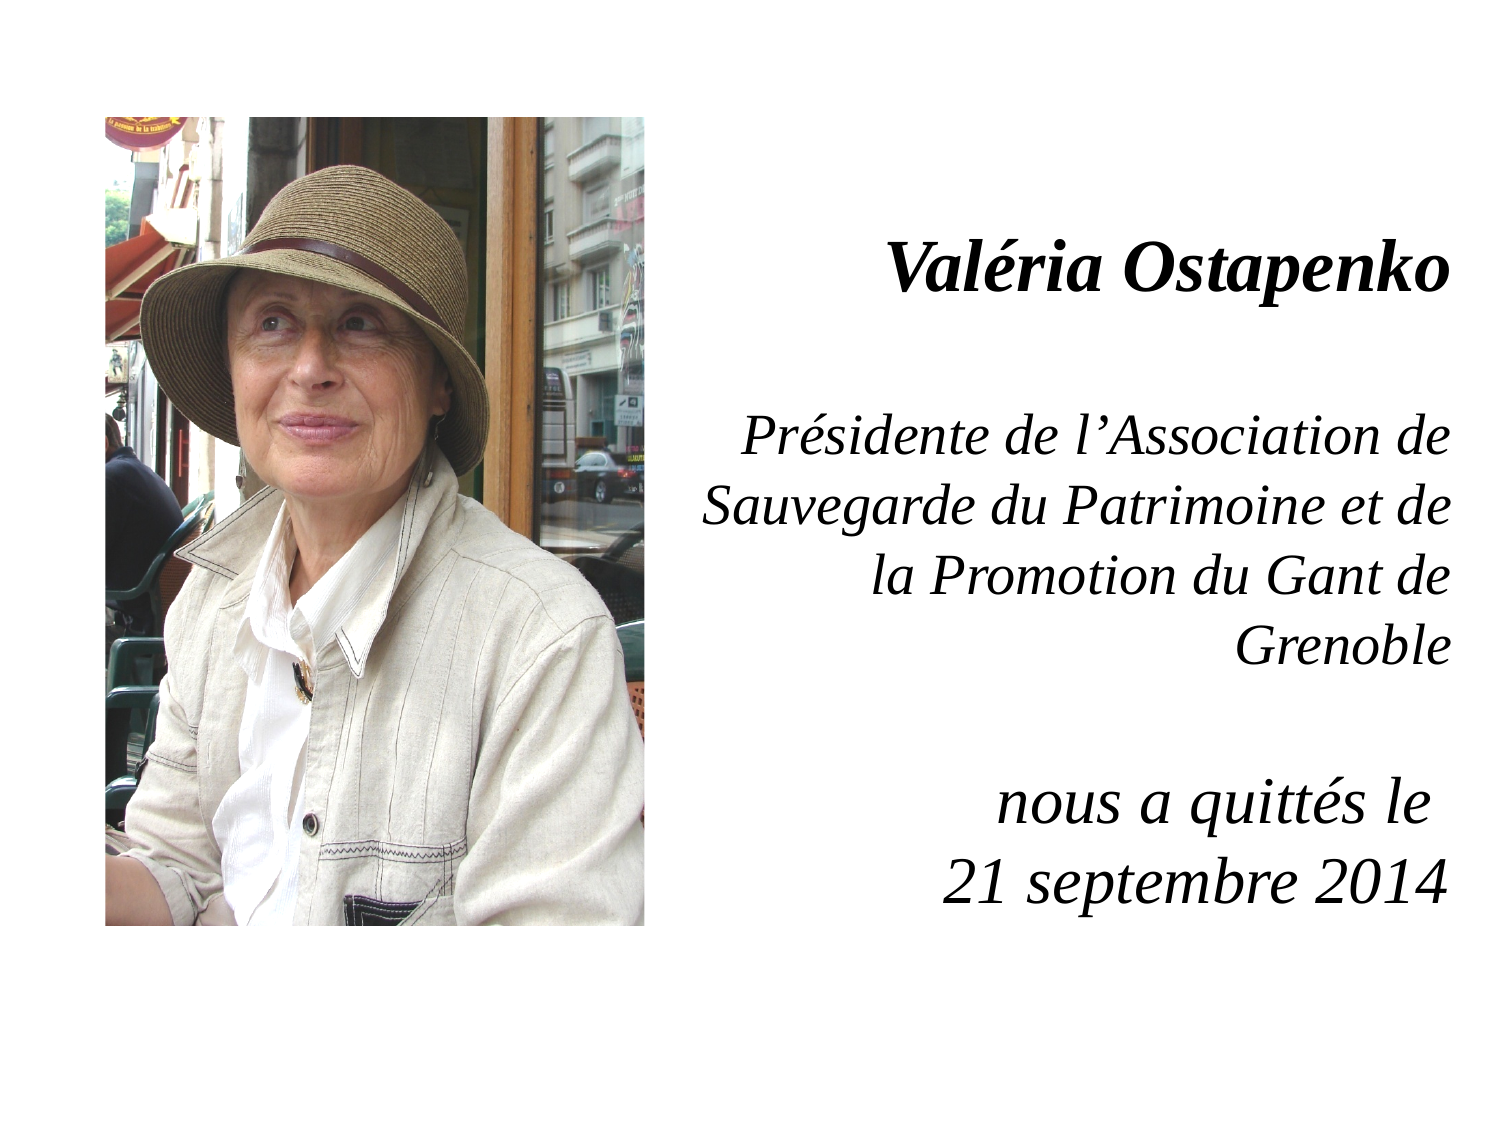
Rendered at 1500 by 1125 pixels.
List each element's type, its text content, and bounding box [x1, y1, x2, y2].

title Valéria Ostapenko Présidente de l’Association de Sauvegarde du Patrimoine et de la Promotion du Gant de Grenoble [667, 210, 1468, 762]
text_box nous a quittés le 21 septembre 2014 [679, 749, 1465, 925]
picture [105, 116, 645, 926]
